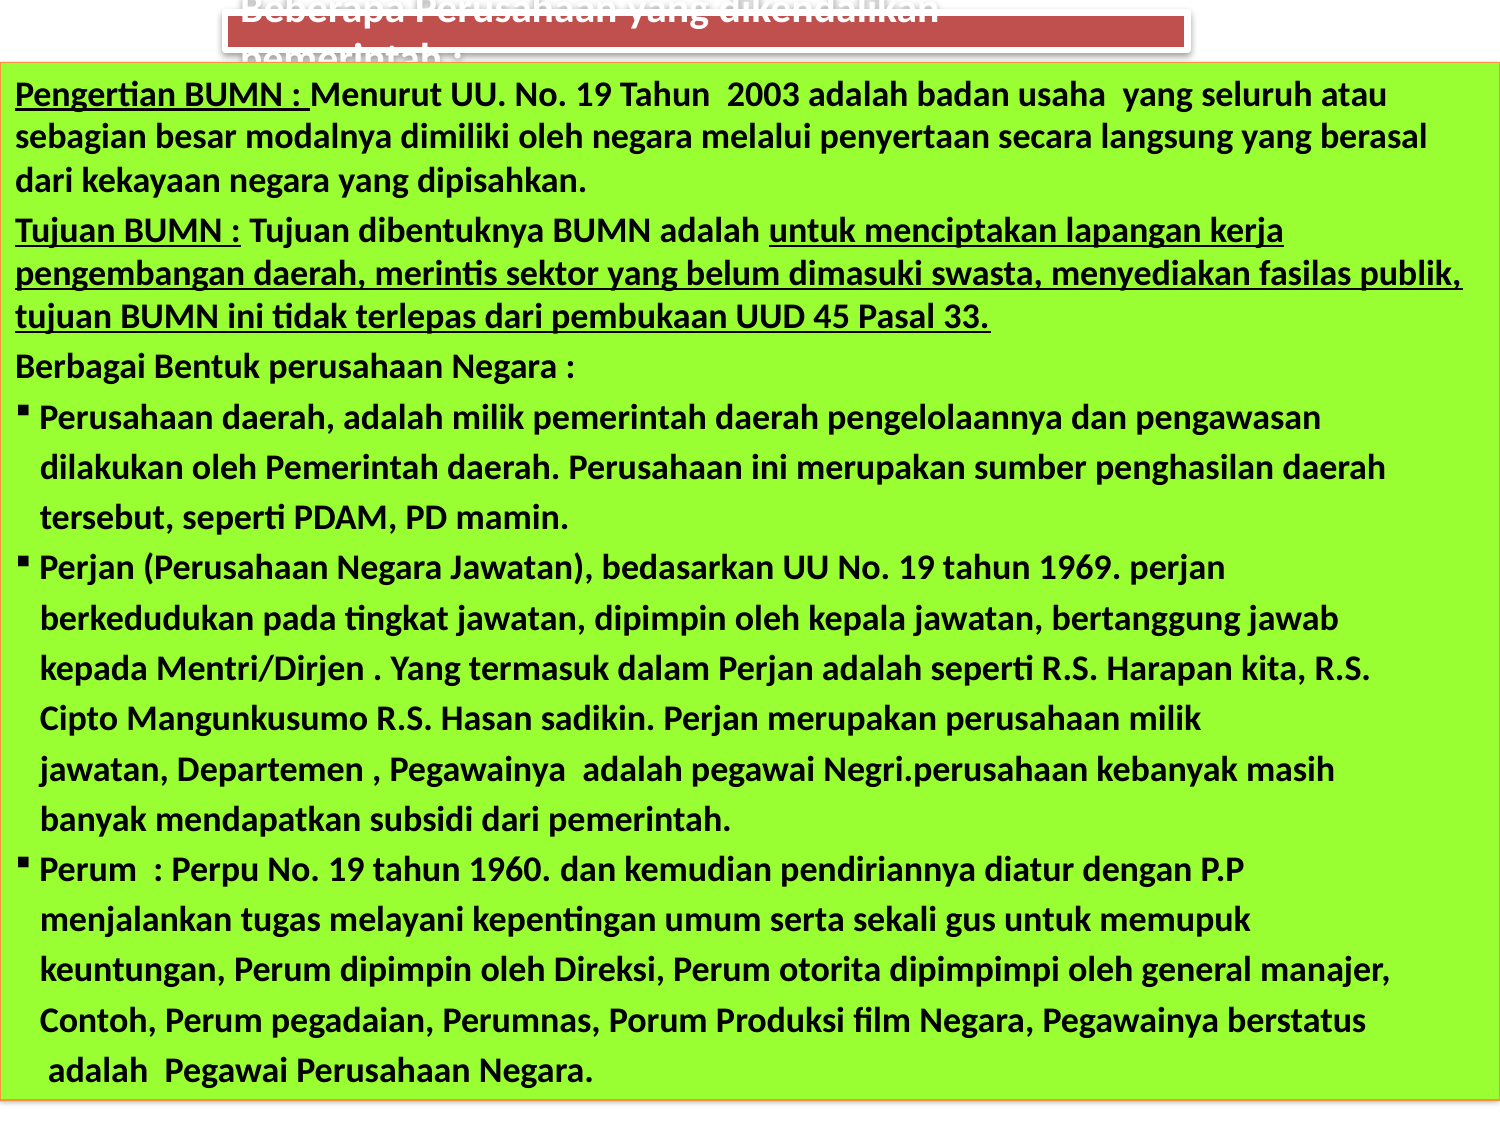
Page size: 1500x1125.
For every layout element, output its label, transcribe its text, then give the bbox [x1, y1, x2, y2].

title Beberapa Perusahaan yang dikendalikan pemerintah : [222, 9, 1191, 53]
subtitle Pengertian BUMN : Menurut UU. No. 19 Tahun 2003 adalah badan usaha yang seluruh atau sebagian besar modalnya dimiliki oleh negara melalui penyertaan secara langsung yang berasal dari kekayaan negara yang dipisahkan. Tujuan BUMN : Tujuan dibentuknya BUMN adalah untuk menciptakan lapangan kerja pengembangan daerah, merintis sektor yang belum dimasuki swasta, menyediakan fasilas publik, tujuan BUMN ini tidak terlepas dari pembukaan UUD 45 Pasal 33. Berbagai Bentuk perusahaan Negara : Perusahaan daerah, adalah milik pemerintah daerah pengelolaannya dan pengawasan dilakukan oleh Pemerintah daerah. Perusahaan ini merupakan sumber penghasilan daerah tersebut, seperti PDAM, PD mamin. Perjan (Perusahaan Negara Jawatan), bedasarkan UU No. 19 tahun 1969. perjan berkedudukan pada tingkat jawatan, dipimpin oleh kepala jawatan, bertanggung jawab kepada Mentri/Dirjen . Yang termasuk dalam Perjan adalah seperti R.S. Harapan kita, R.S. Cipto Mangunkusumo R.S. Hasan sadikin. Perjan merupakan perusahaan milik jawatan, Departemen , Pegawainya adalah pegawai Negri.perusahaan kebanyak masih banyak mendapatkan subsidi dari pemerintah. Perum : Perpu No. 19 tahun 1960. dan kemudian pendiriannya diatur dengan P.P menjalankan tugas melayani kepentingan umum serta sekali gus untuk memupuk keuntungan, Perum dipimpin oleh Direksi, Perum otorita dipimpimpi oleh general manajer, Contoh, Perum pegadaian, Perumnas, Porum Produksi film Negara, Pegawainya berstatus adalah Pegawai Perusahaan Negara. [0, 62, 1500, 1101]
